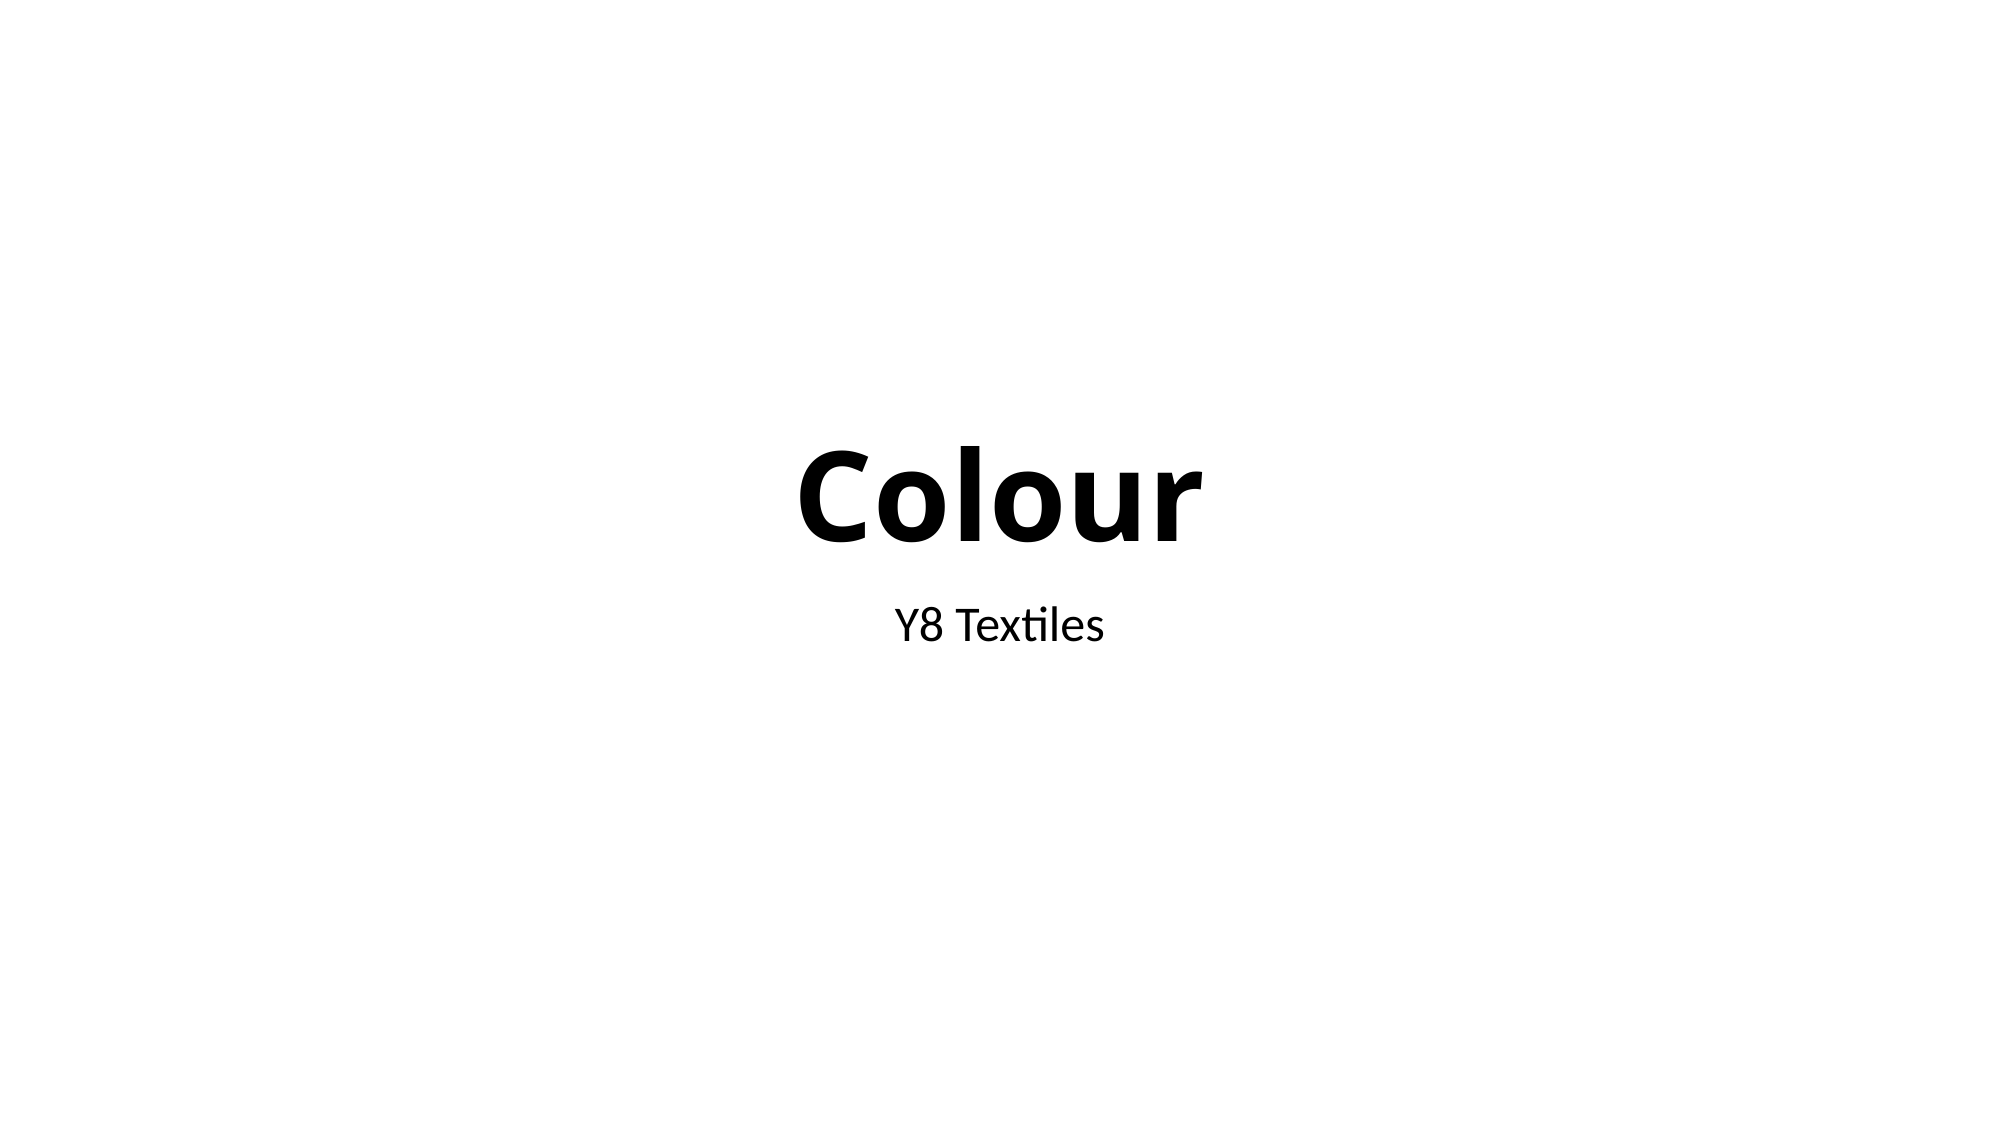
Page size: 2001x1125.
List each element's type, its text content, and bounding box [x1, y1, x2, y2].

title Colour [249, 184, 1750, 576]
subtitle Y8 Textiles [249, 590, 1750, 863]
